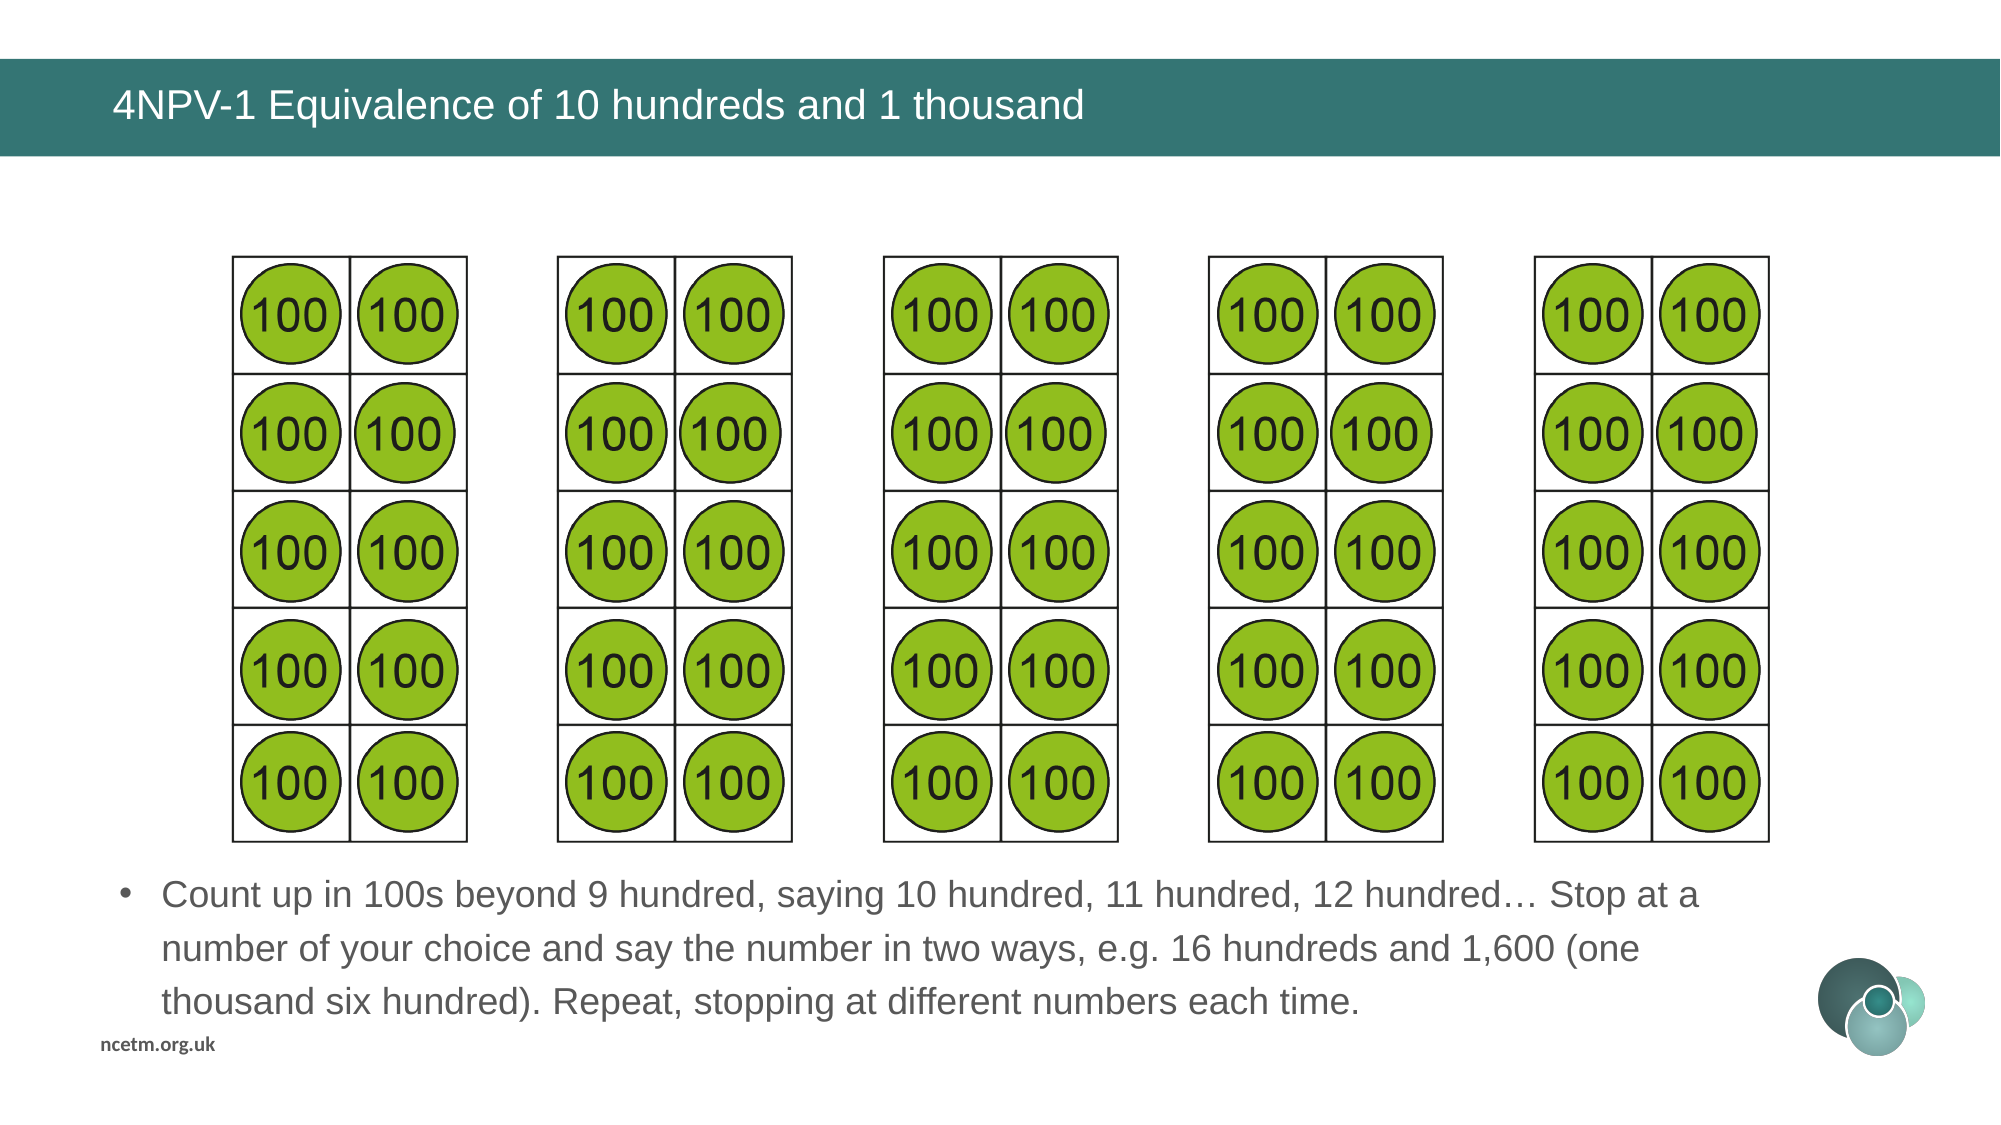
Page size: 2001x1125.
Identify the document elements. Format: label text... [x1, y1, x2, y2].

text_box Count up in 100s beyond 9 hundred, saying 10 hundred, 11 hundred, 12 hundred… Stop at a number of your choice and say the number in two ways, e.g. 16 hundreds and 1,600 (one thousand six hundred). Repeat, stopping at different numbers each time. [104, 853, 1806, 1049]
title 4NPV-1 Equivalence of 10 hundreds and 1 thousand [97, 76, 1945, 147]
picture [55, 256, 1946, 843]
picture [1818, 958, 1925, 1056]
